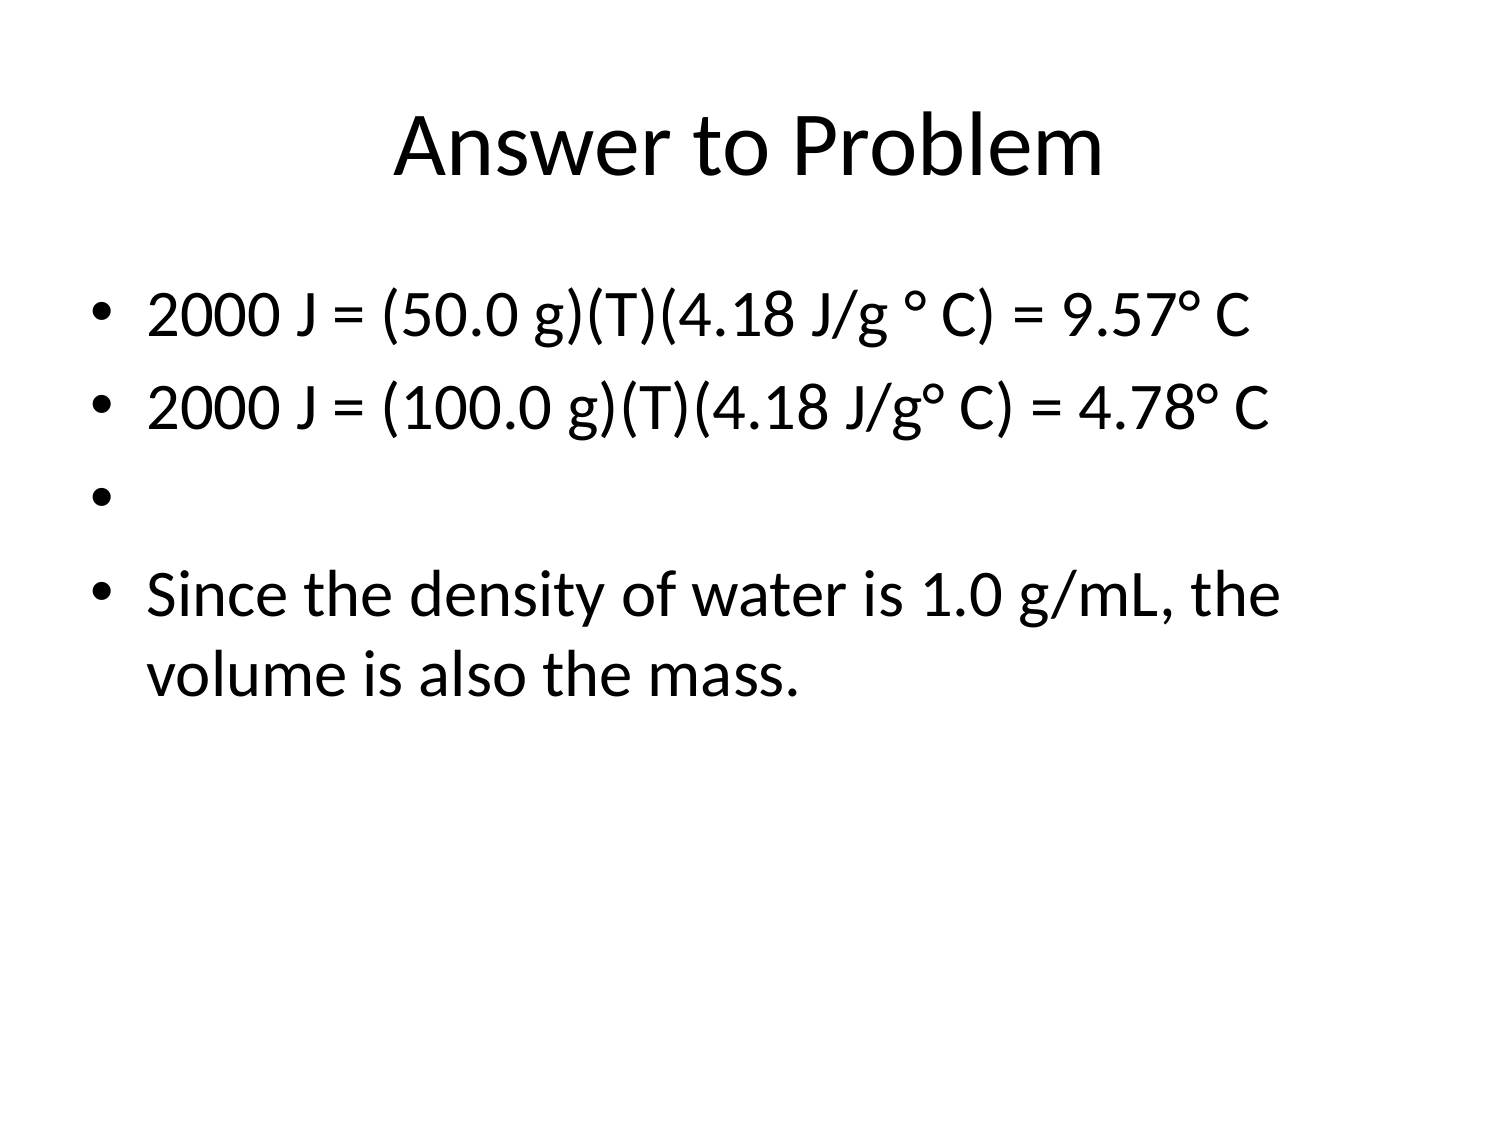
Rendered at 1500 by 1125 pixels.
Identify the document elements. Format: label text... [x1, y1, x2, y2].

list 2000 J = (50.0 g)(T)(4.18 J/g ° C) = 9.57° C 2000 J = (100.0 g)(T)(4.18 J/g° C) = 4.78° C Since the density of water is 1.0 g/mL, the volume is also the mass. [74, 262, 1426, 1006]
title Answer to Problem [74, 44, 1426, 233]
